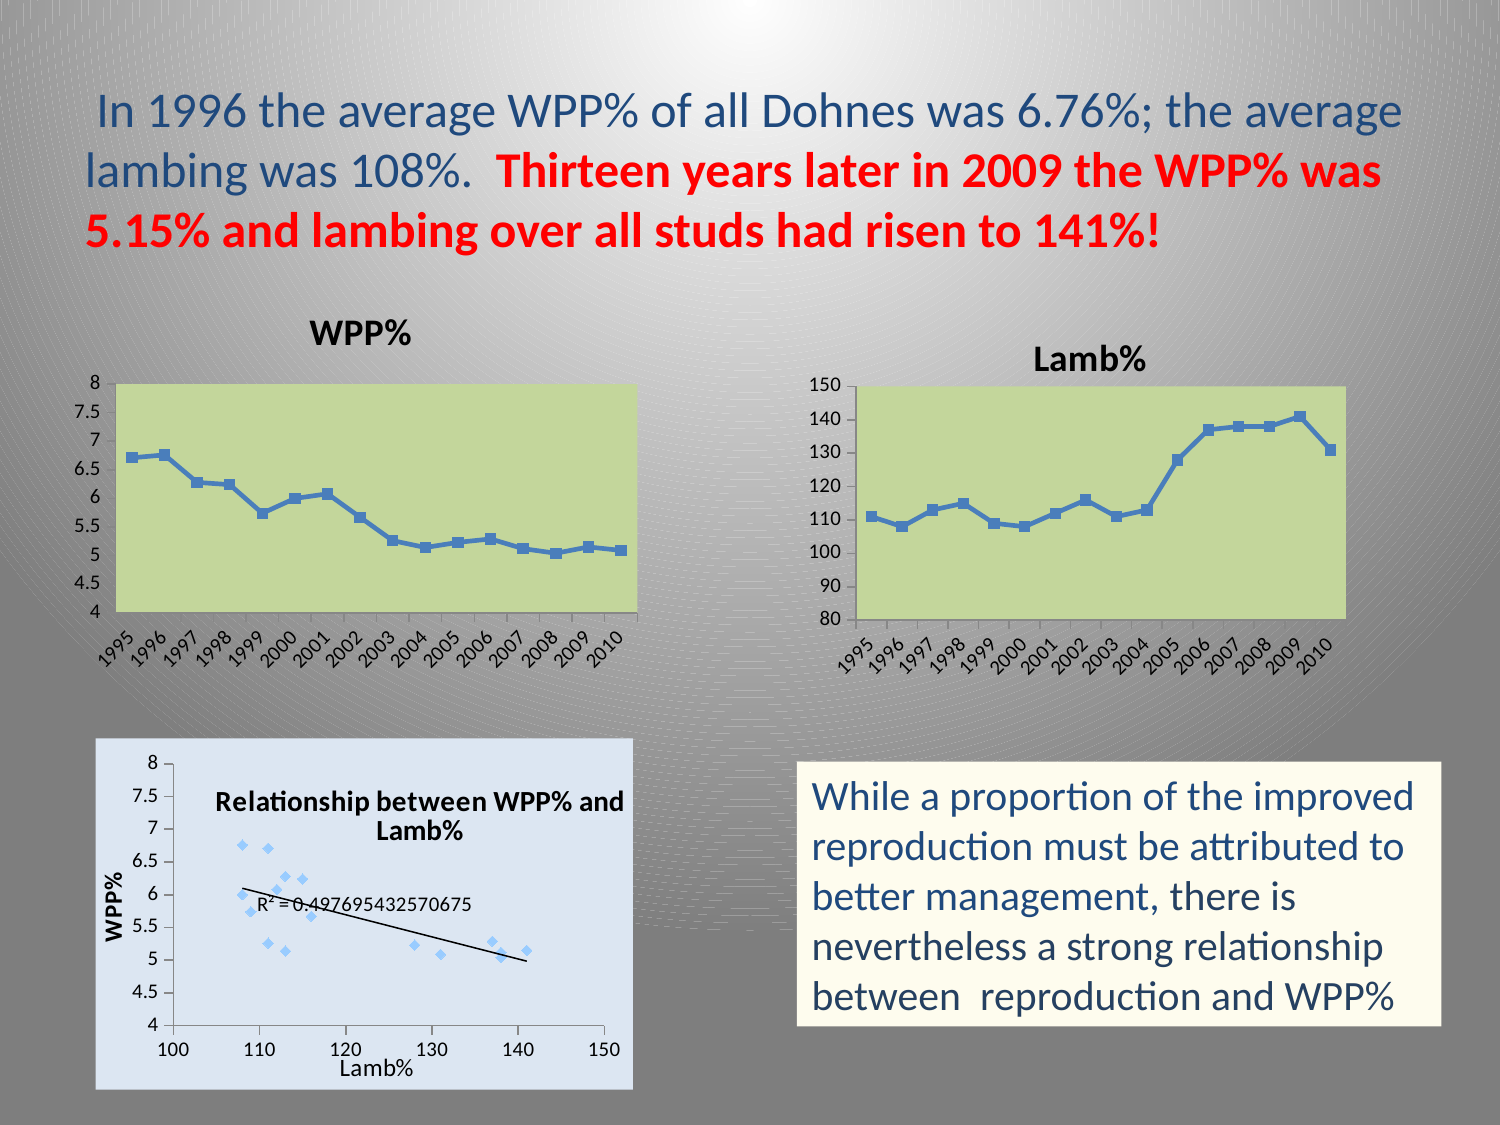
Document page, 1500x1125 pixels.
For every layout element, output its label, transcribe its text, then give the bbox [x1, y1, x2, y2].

chart [808, 316, 1372, 704]
text_box While a proportion of the improved reproduction must be attributed to better management, there is nevertheless a strong relationship between reproduction and WPP% [796, 761, 1442, 1027]
chart [58, 292, 657, 1091]
text_box In 1996 the average WPP% of all Dohnes was 6.76%; the average lambing was 108%. Thirteen years later in 2009 the WPP% was 5.15% and lambing over all studs had risen to 141%! [70, 70, 1500, 265]
